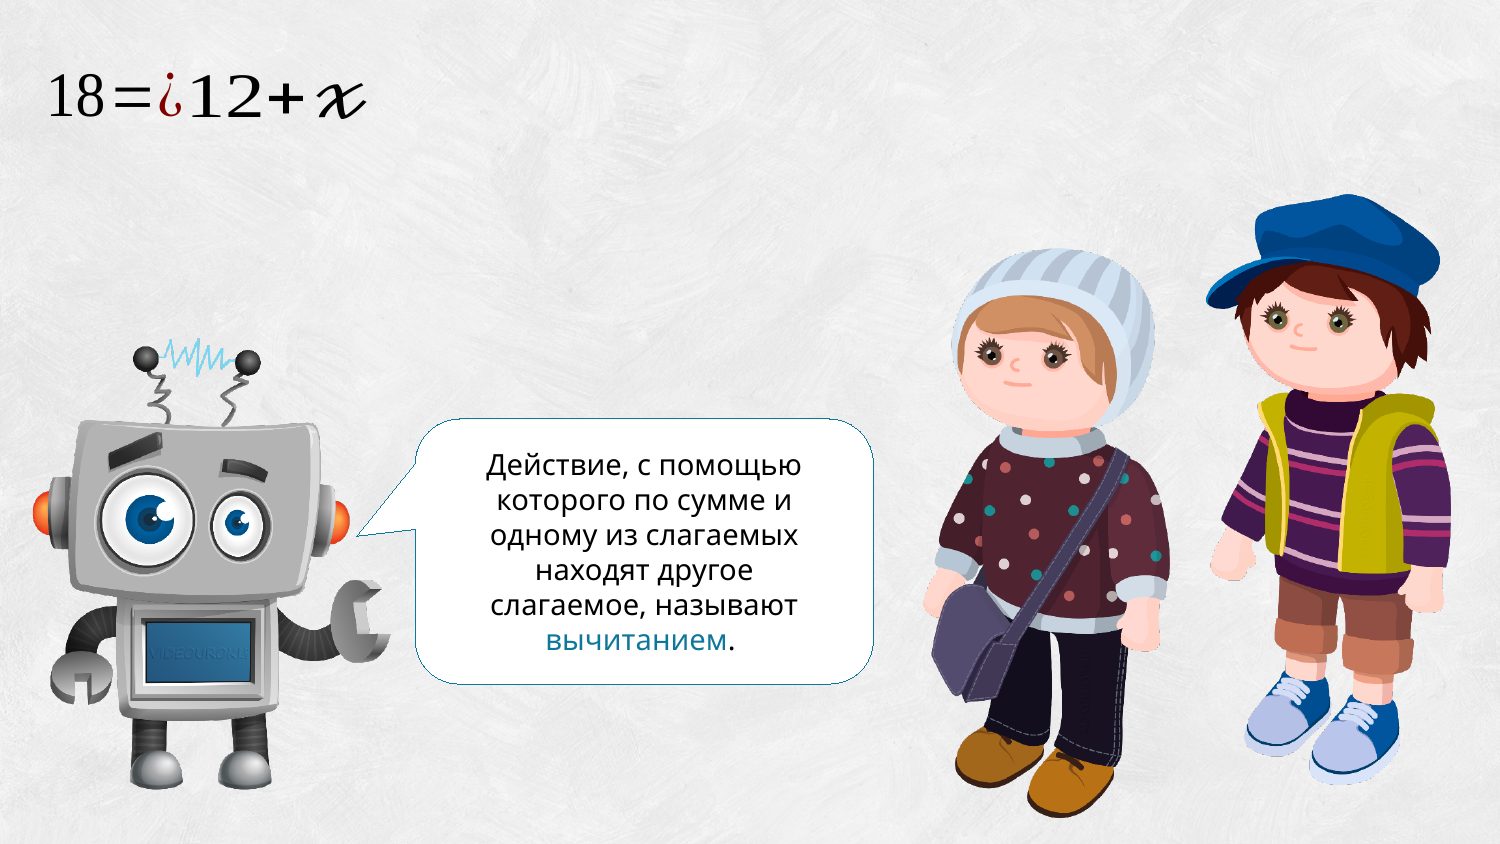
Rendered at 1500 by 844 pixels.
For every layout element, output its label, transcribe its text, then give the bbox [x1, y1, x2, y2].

picture [0, 0, 1500, 844]
text_box Действие, с помощью которого по сумме и одному из слагаемых находят другое слагаемое, называют вычитанием. [440, 418, 874, 685]
